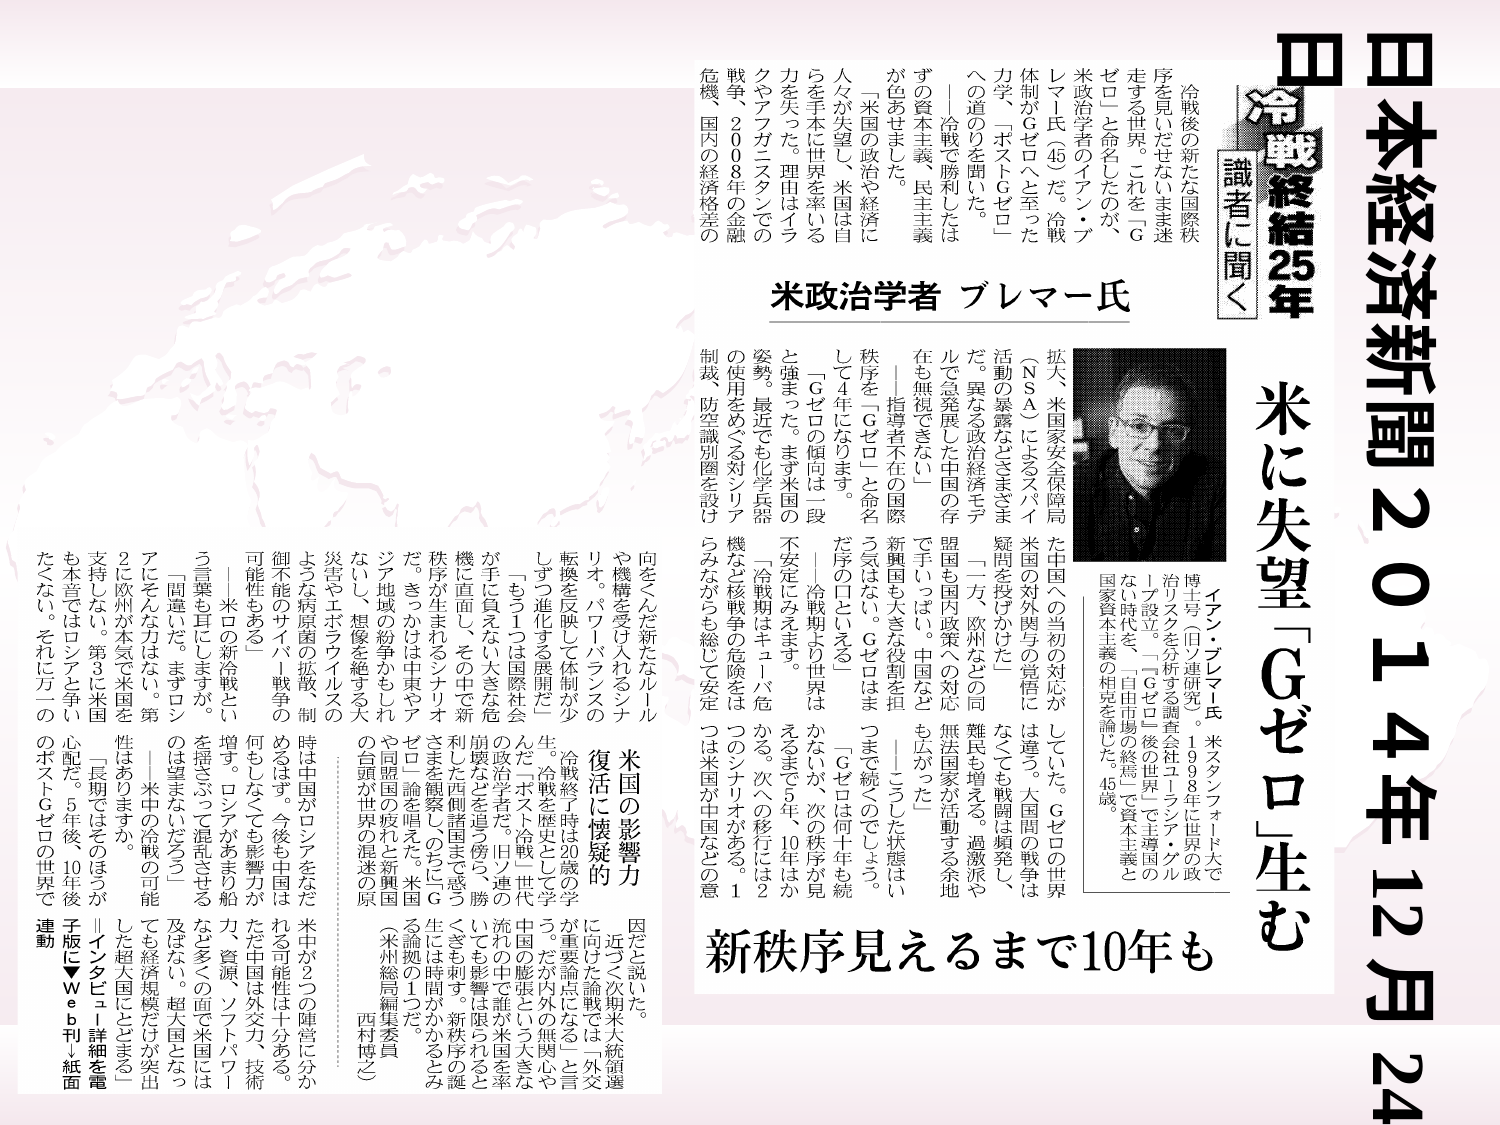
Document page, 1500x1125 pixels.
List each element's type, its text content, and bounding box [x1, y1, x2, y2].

text_box 日本経済新聞２０１４年12月24日 [1334, 7, 1456, 1125]
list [694, 60, 1335, 994]
picture [17, 526, 663, 1095]
